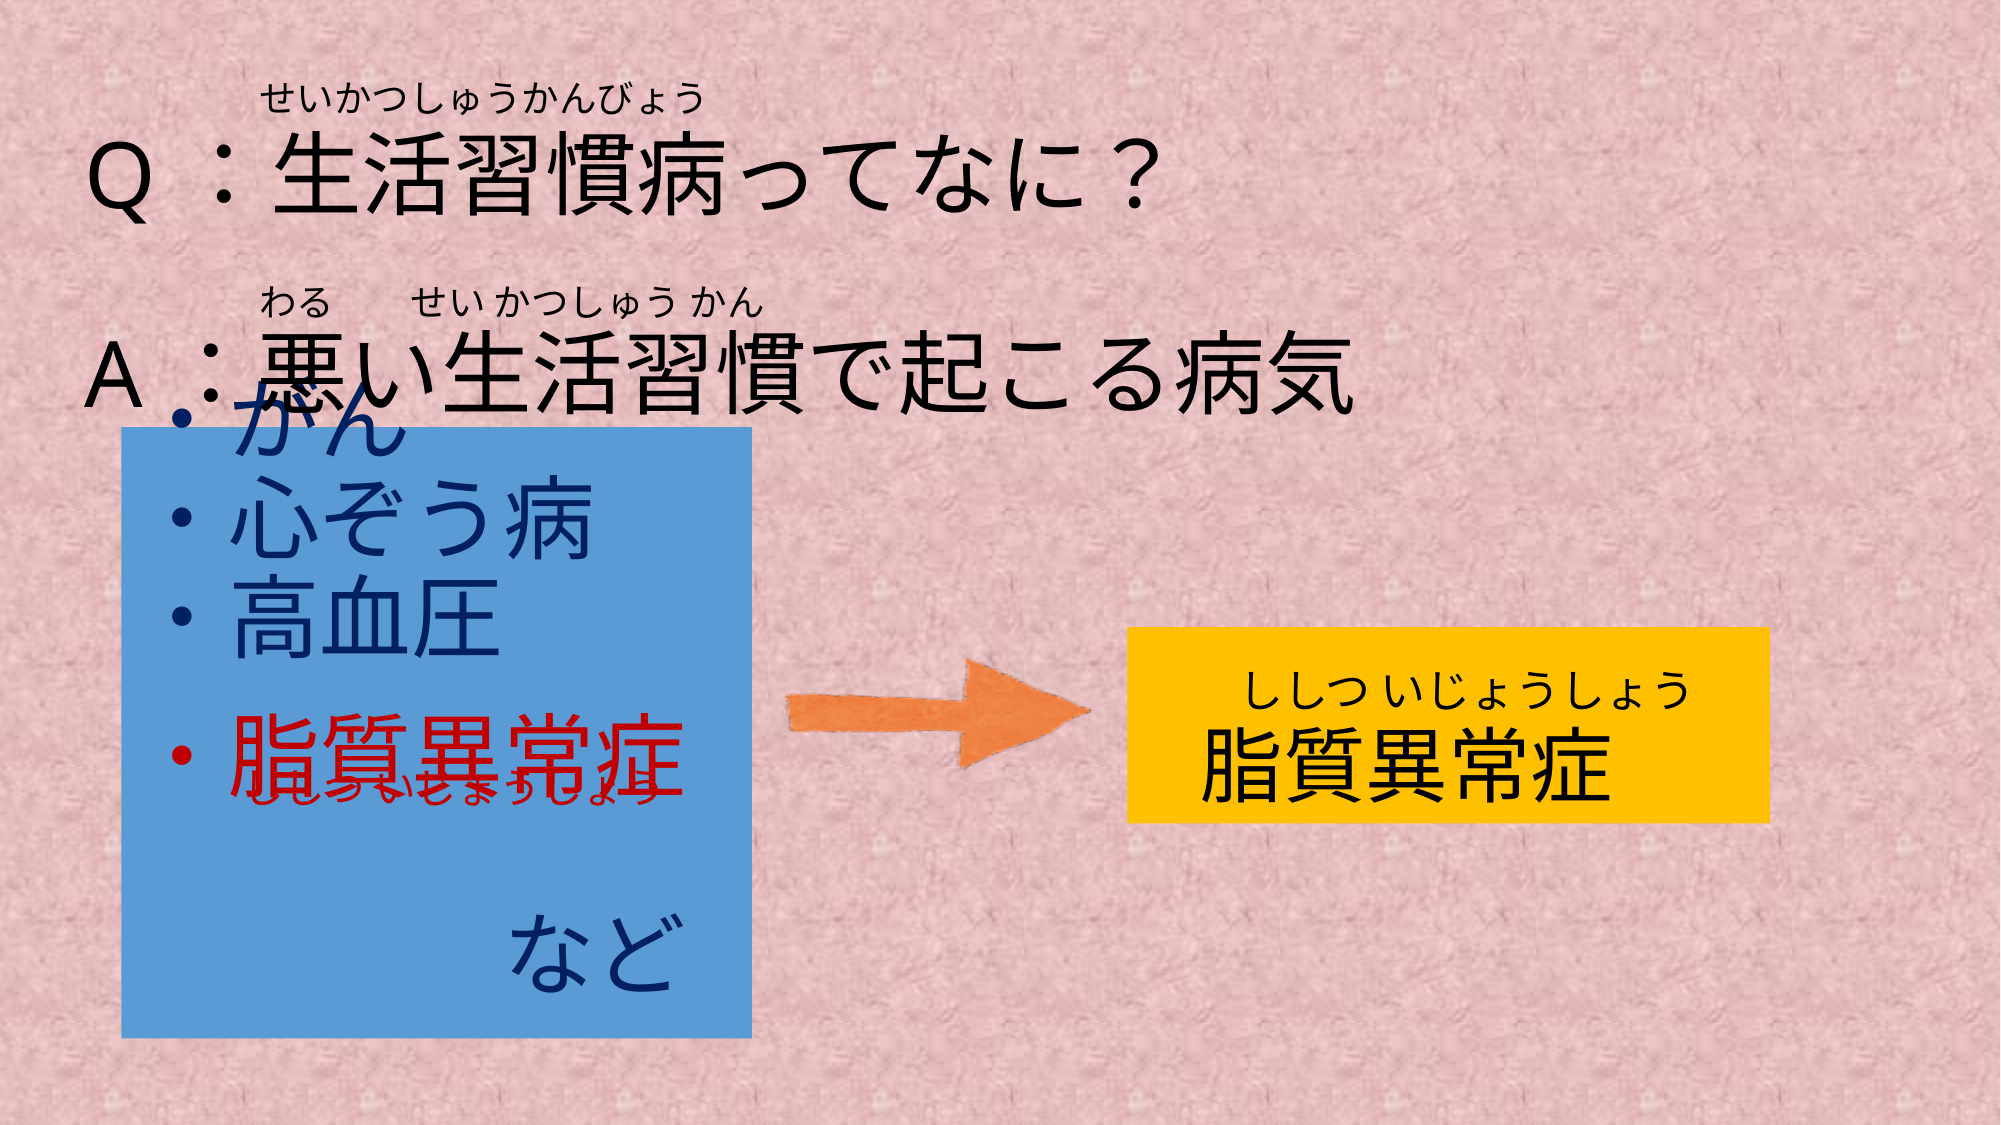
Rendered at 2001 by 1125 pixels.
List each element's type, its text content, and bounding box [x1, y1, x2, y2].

title Q：生活習慣病ってなに？ [69, 78, 1959, 280]
picture [0, 0, 2001, 1125]
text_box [69, 180, 1861, 575]
text_box ししつ いじょうしょう 脂質異常症 [1127, 627, 1770, 824]
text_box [121, 575, 752, 1039]
text_box せいかつしゅうかんびょう [244, 67, 725, 128]
